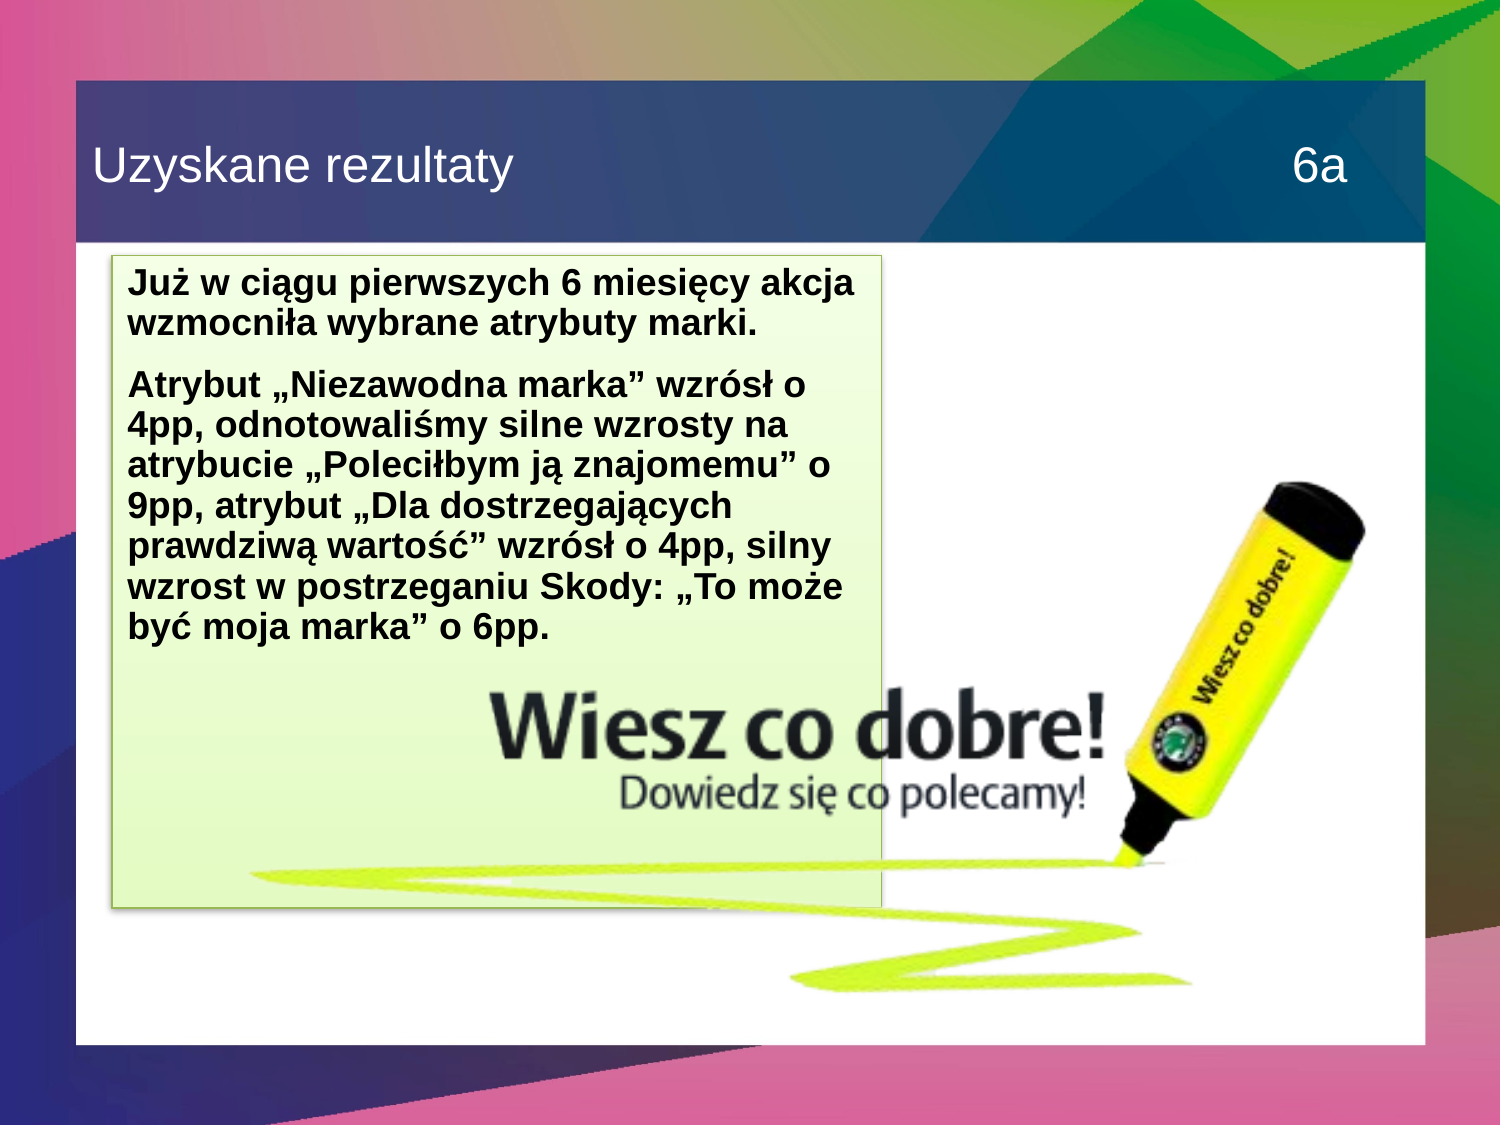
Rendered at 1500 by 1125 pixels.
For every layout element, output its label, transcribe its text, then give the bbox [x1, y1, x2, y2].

title Uzyskane rezultaty 6a [76, 125, 1428, 197]
list Już w ciągu pierwszych 6 miesięcy akcja wzmocniła wybrane atrybuty marki. Atrybut „Niezawodna marka” wzrósł o 4pp, odnotowaliśmy silne wzrosty na atrybucie „Poleciłbym ją znajomemu” o 9pp, atrybut „Dla dostrzegających prawdziwą wartość” wzrósł o 4pp, silny wzrost w postrzeganiu Skody: „To może być moja marka” o 6pp. [111, 255, 882, 909]
picture [0, 0, 1500, 1125]
